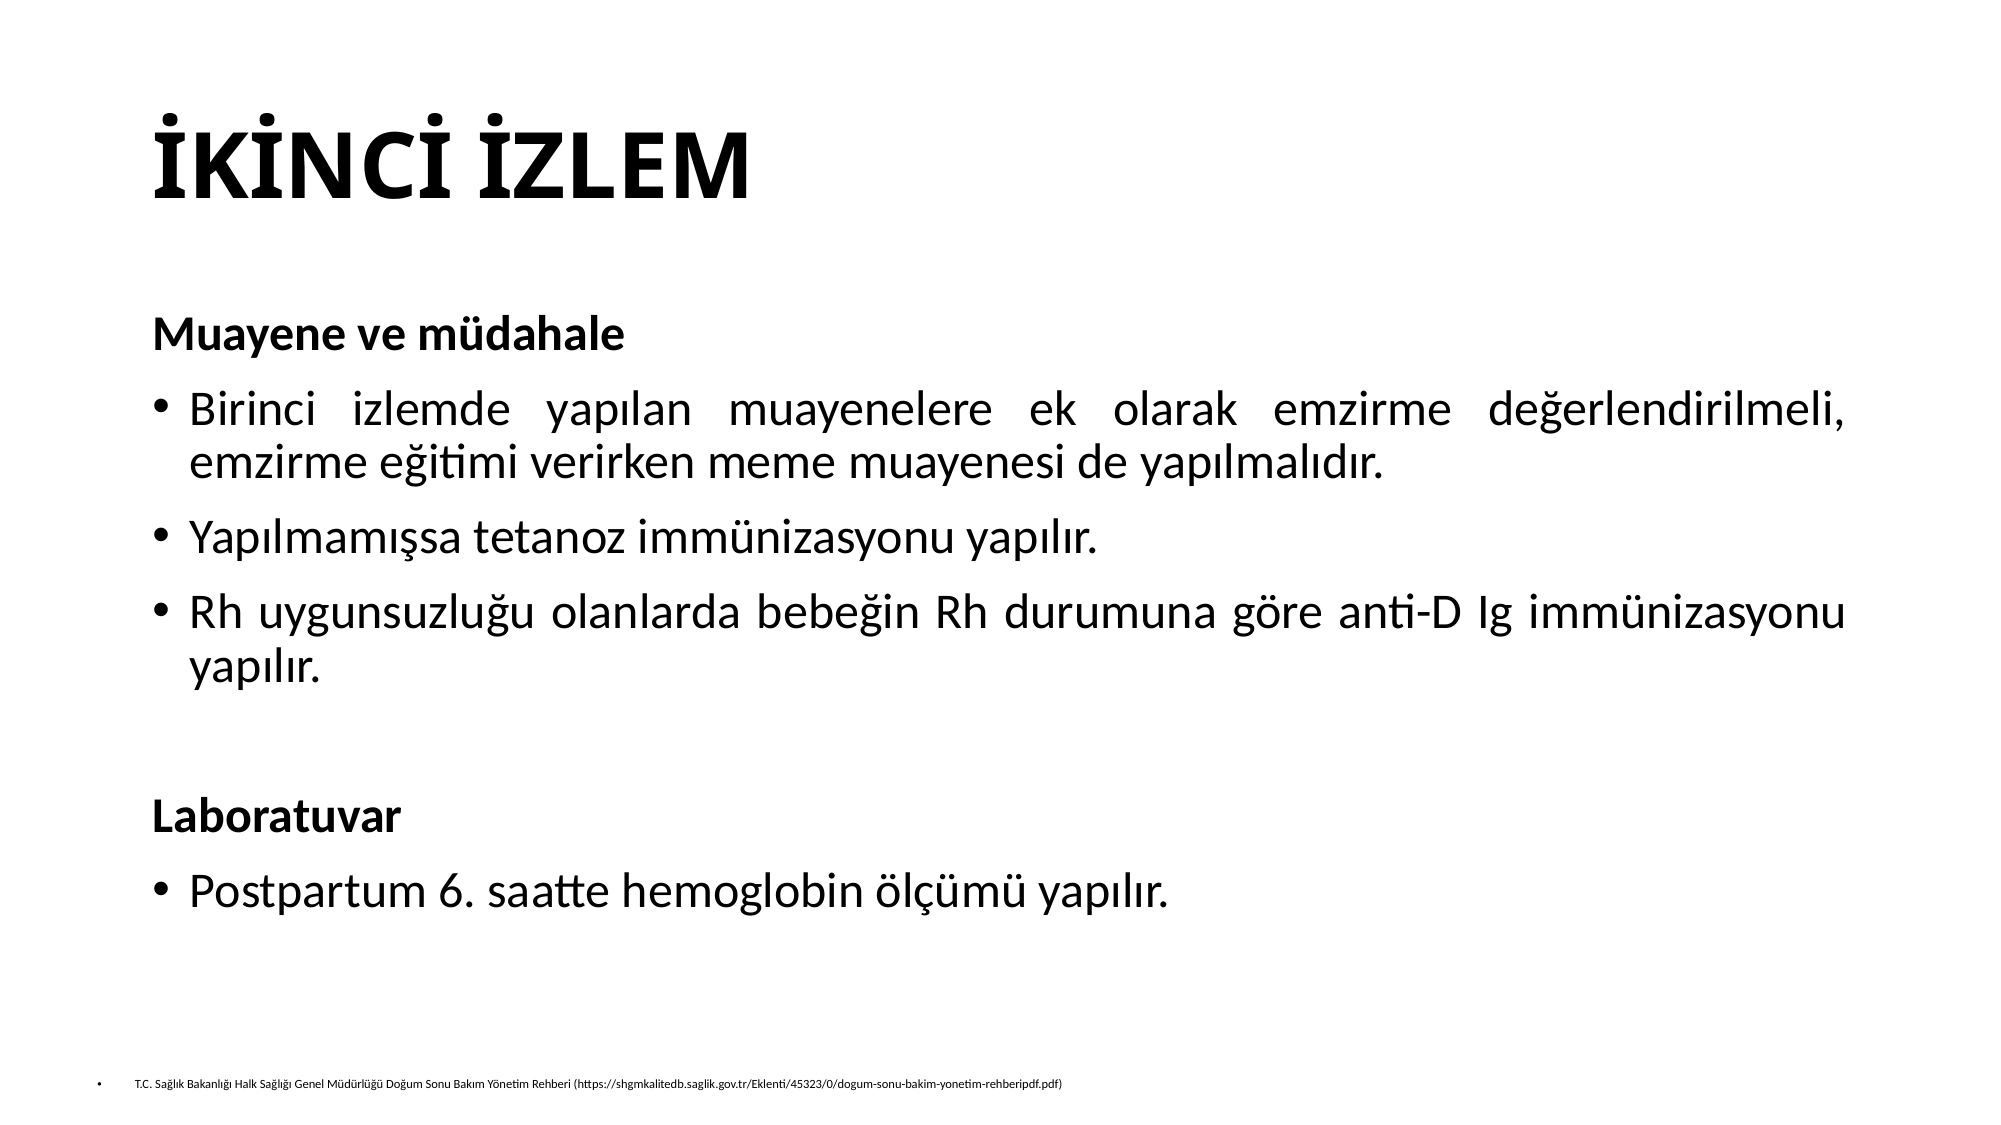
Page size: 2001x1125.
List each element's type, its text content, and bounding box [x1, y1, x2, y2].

list Muayene ve müdahale Birinci izlemde yapılan muayenelere ek olarak emzirme değerlendirilmeli, emzirme eğitimi verirken meme muayenesi de yapılmalıdır. Yapılmamışsa tetanoz immünizasyonu yapılır. Rh uygunsuzluğu olanlarda bebeğin Rh durumuna göre anti-D Ig immünizasyonu yapılır. Laboratuvar Postpartum 6. saatte hemoglobin ölçümü yapılır. [137, 299, 1863, 1014]
text_box T.C. Sağlık Bakanlığı Halk Sağlığı Genel Müdürlüğü Doğum Sonu Bakım Yönetim Rehberi (https://shgmkalitedb.saglik.gov.tr/Eklenti/45323/0/dogum-sonu-bakim-yonetim-rehberipdf.pdf) [82, 1070, 1808, 1125]
title İKİNCİ İZLEM [137, 59, 1863, 278]
